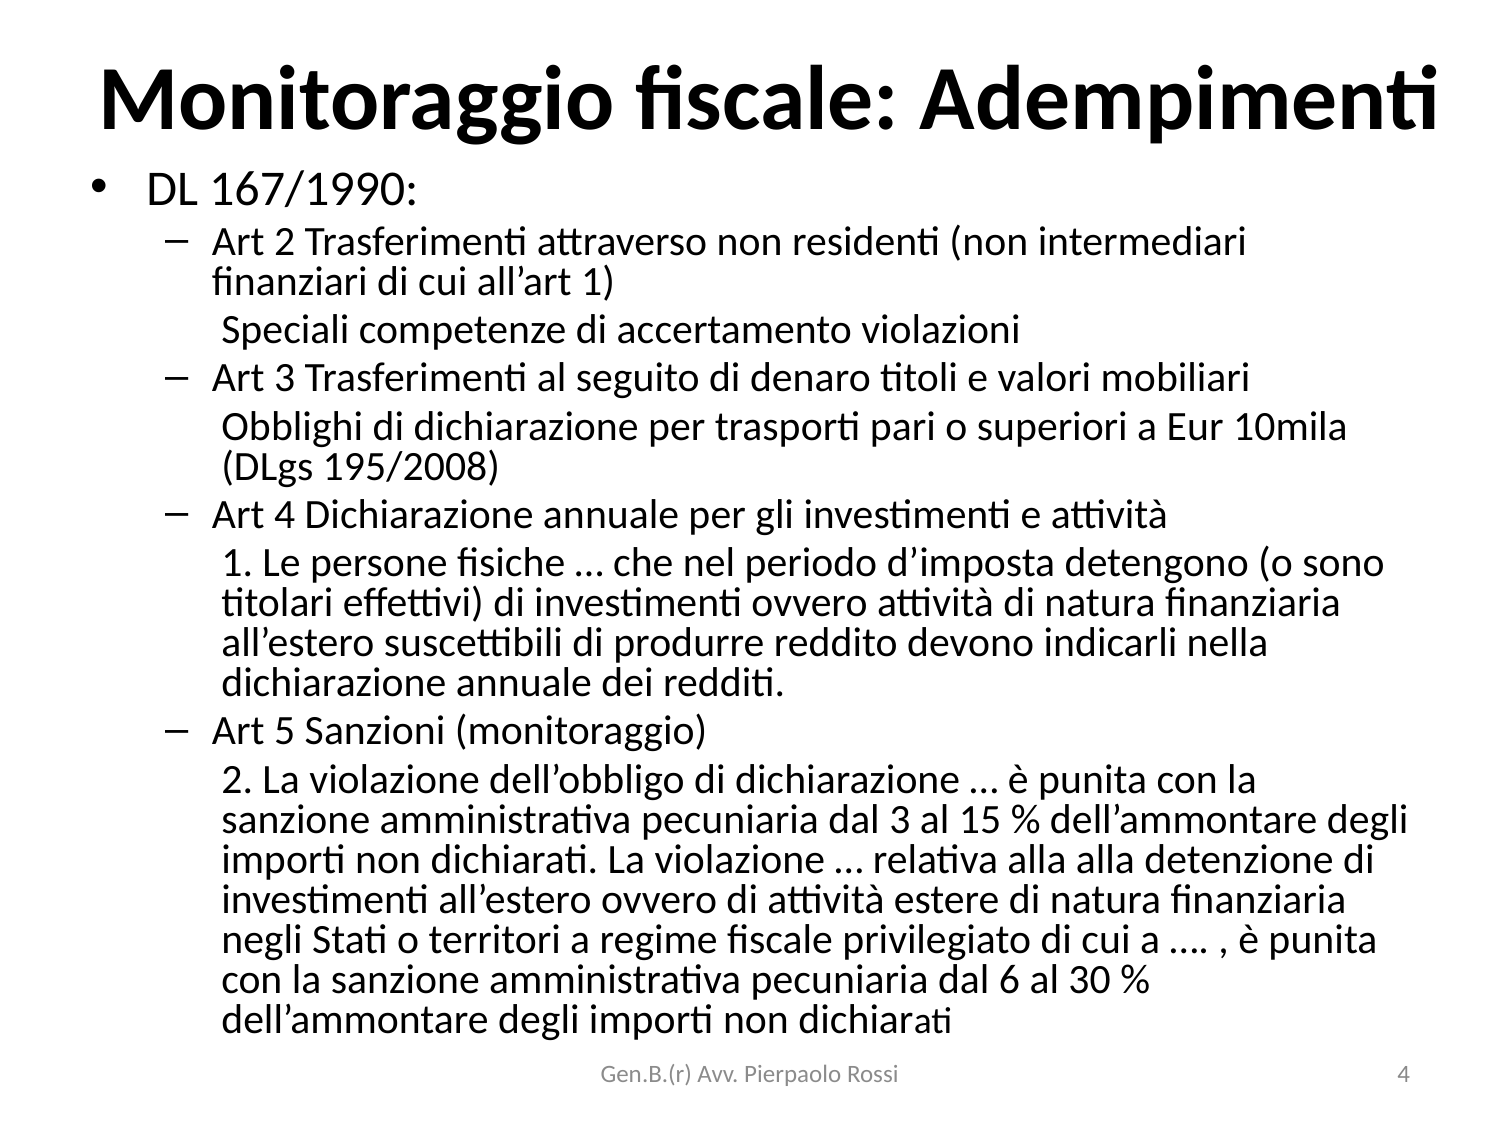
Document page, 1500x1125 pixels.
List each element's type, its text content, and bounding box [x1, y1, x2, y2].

slide_number 4 [1074, 1058, 1425, 1103]
title Monitoraggio fiscale: Adempimenti [75, 12, 1465, 173]
footer Gen.B.(r) Avv. Pierpaolo Rossi [512, 1042, 988, 1103]
list DL 167/1990: Art 2 Trasferimenti attraverso non residenti (non intermediari finanziari di cui all’art 1) Speciali competenze di accertamento violazioni Art 3 Trasferimenti al seguito di denaro titoli e valori mobiliari Obblighi di dichiarazione per trasporti pari o superiori a Eur 10mila (DLgs 195/2008) Art 4 Dichiarazione annuale per gli investimenti e attività 1. Le persone fisiche … che nel periodo d’imposta detengono (o sono titolari effettivi) di investimenti ovvero attività di natura finanziaria all’estero suscettibili di produrre reddito devono indicarli nella dichiarazione annuale dei redditi. Art 5 Sanzioni (monitoraggio) 2. La violazione dell’obbligo di dichiarazione … è punita con la sanzione amministrativa pecuniaria dal 3 al 15 % dell’ammontare degli importi non dichiarati. La violazione … relativa alla alla detenzione di investimenti all’estero ovvero di attività estere di natura finanziaria negli Stati o territori a regime fiscale privilegiato di cui a …. , è punita con la sanzione amministrativa pecuniaria dal 6 al 30 % dell’ammontare degli importi non dichiarati [75, 159, 1425, 1058]
